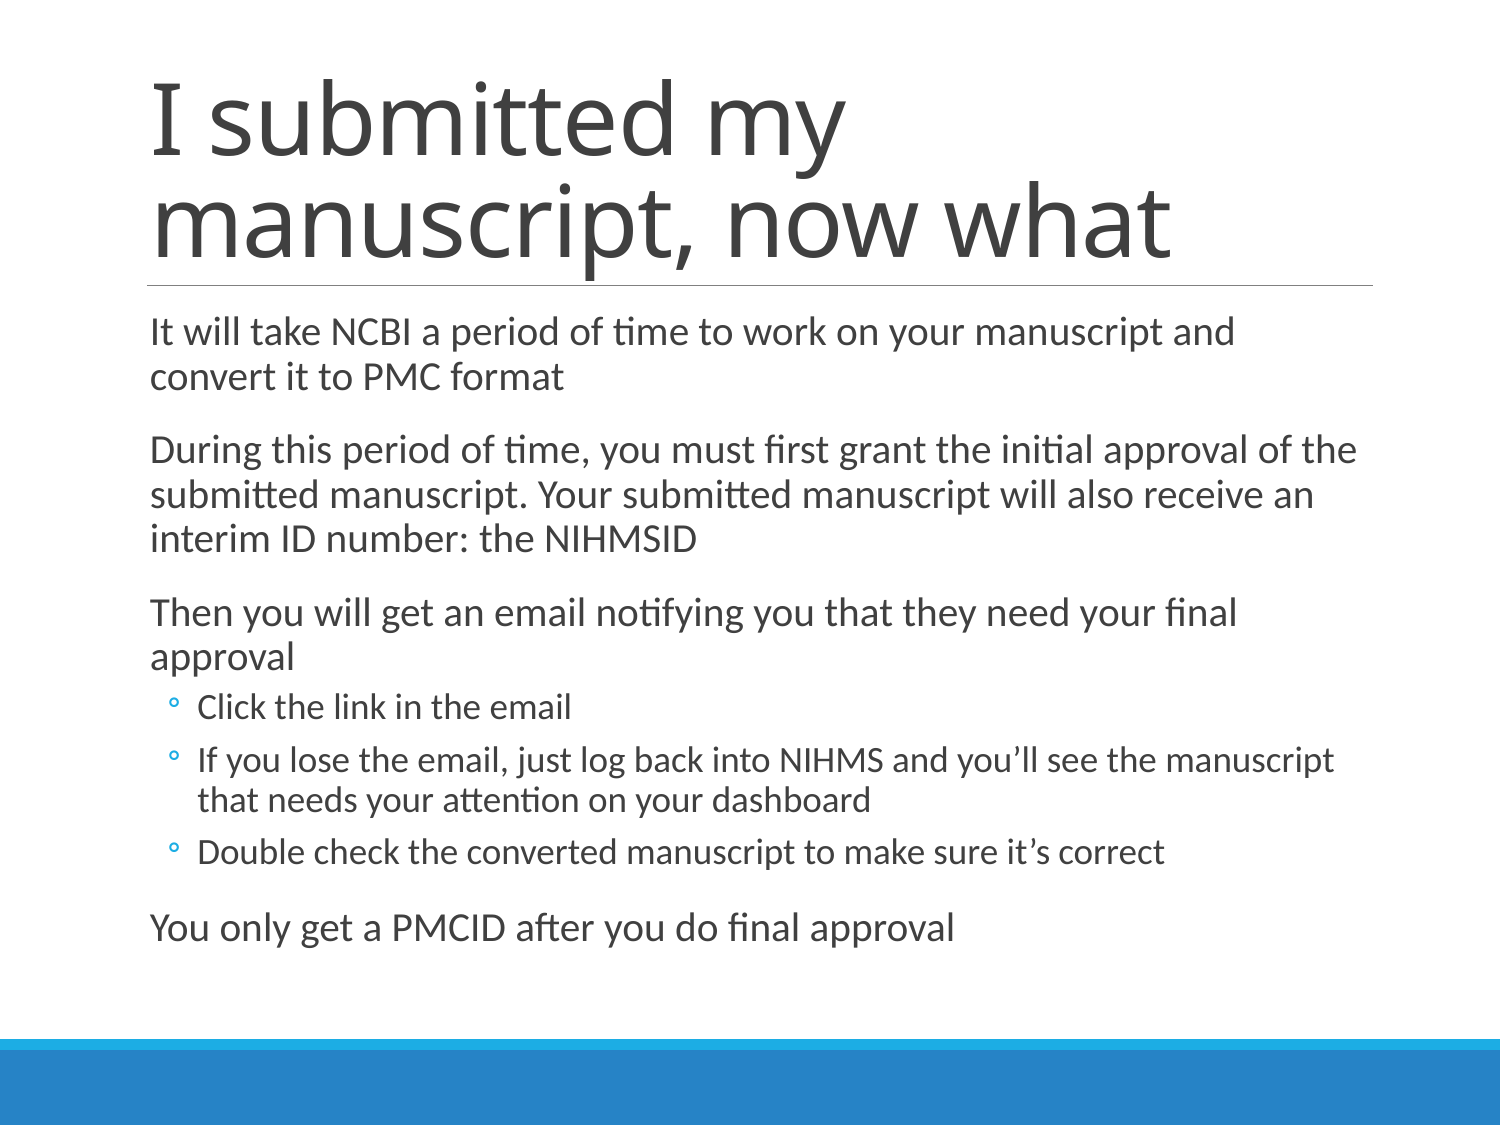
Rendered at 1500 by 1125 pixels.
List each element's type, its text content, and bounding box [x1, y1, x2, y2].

list It will take NCBI a period of time to work on your manuscript and convert it to PMC format During this period of time, you must first grant the initial approval of the submitted manuscript. Your submitted manuscript will also receive an interim ID number: the NIHMSID Then you will get an email notifying you that they need your final approval Click the link in the email If you lose the email, just log back into NIHMS and you’ll see the manuscript that needs your attention on your dashboard Double check the converted manuscript to make sure it’s correct You only get a PMCID after you do final approval [135, 302, 1373, 963]
title I submitted my manuscript, now what [135, 47, 1373, 285]
